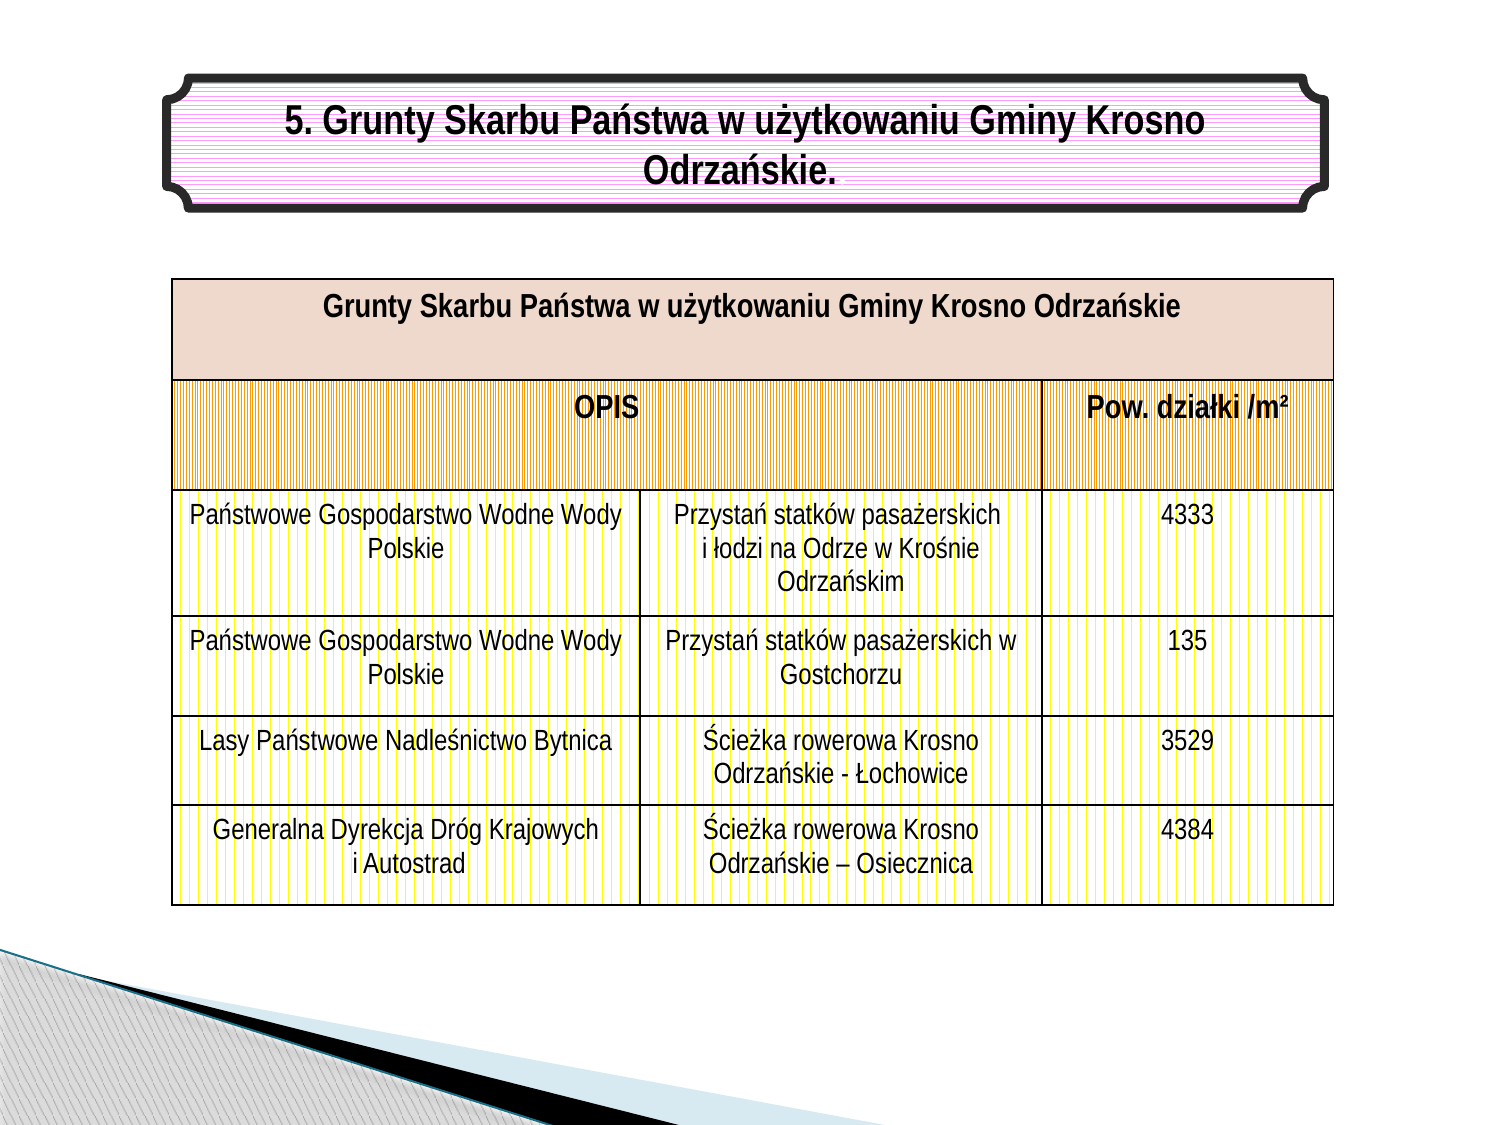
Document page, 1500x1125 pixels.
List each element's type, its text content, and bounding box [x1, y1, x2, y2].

table_cell OPIS [173, 381, 1041, 489]
table_header Grunty Skarbu Państwa w użytkowaniu Gminy Krosno Odrzańskie [173, 280, 1333, 379]
table_cell Państwowe Gospodarstwo Wodne Wody Polskie [173, 617, 639, 715]
table_cell Państwowe Gospodarstwo Wodne Wody Polskie [173, 491, 639, 615]
table_cell Ścieżka rowerowa Krosno Odrzańskie – Osiecznica [641, 806, 1041, 904]
table_cell 135 [1043, 617, 1333, 715]
table_cell Przystań statków pasażerskich i łodzi na Odrze w Krośnie Odrzańskim [641, 491, 1041, 615]
table_cell 3529 [1043, 717, 1333, 804]
table_cell Ścieżka rowerowa Krosno Odrzańskie - Łochowice [641, 717, 1041, 804]
table_cell 4333 [1043, 491, 1333, 615]
table_cell 4384 [1043, 806, 1333, 904]
table_cell Przystań statków pasażerskich w Gostchorzu [641, 617, 1041, 715]
text_box 5. Grunty Skarbu Państwa w użytkowaniu Gminy Krosno Odrzańskie.. [162, 73, 1329, 213]
table_cell Lasy Państwowe Nadleśnictwo Bytnica [173, 717, 639, 804]
table_cell Pow. działki /m² [1043, 381, 1333, 489]
table_cell Generalna Dyrekcja Dróg Krajowych i Autostrad [173, 806, 639, 904]
